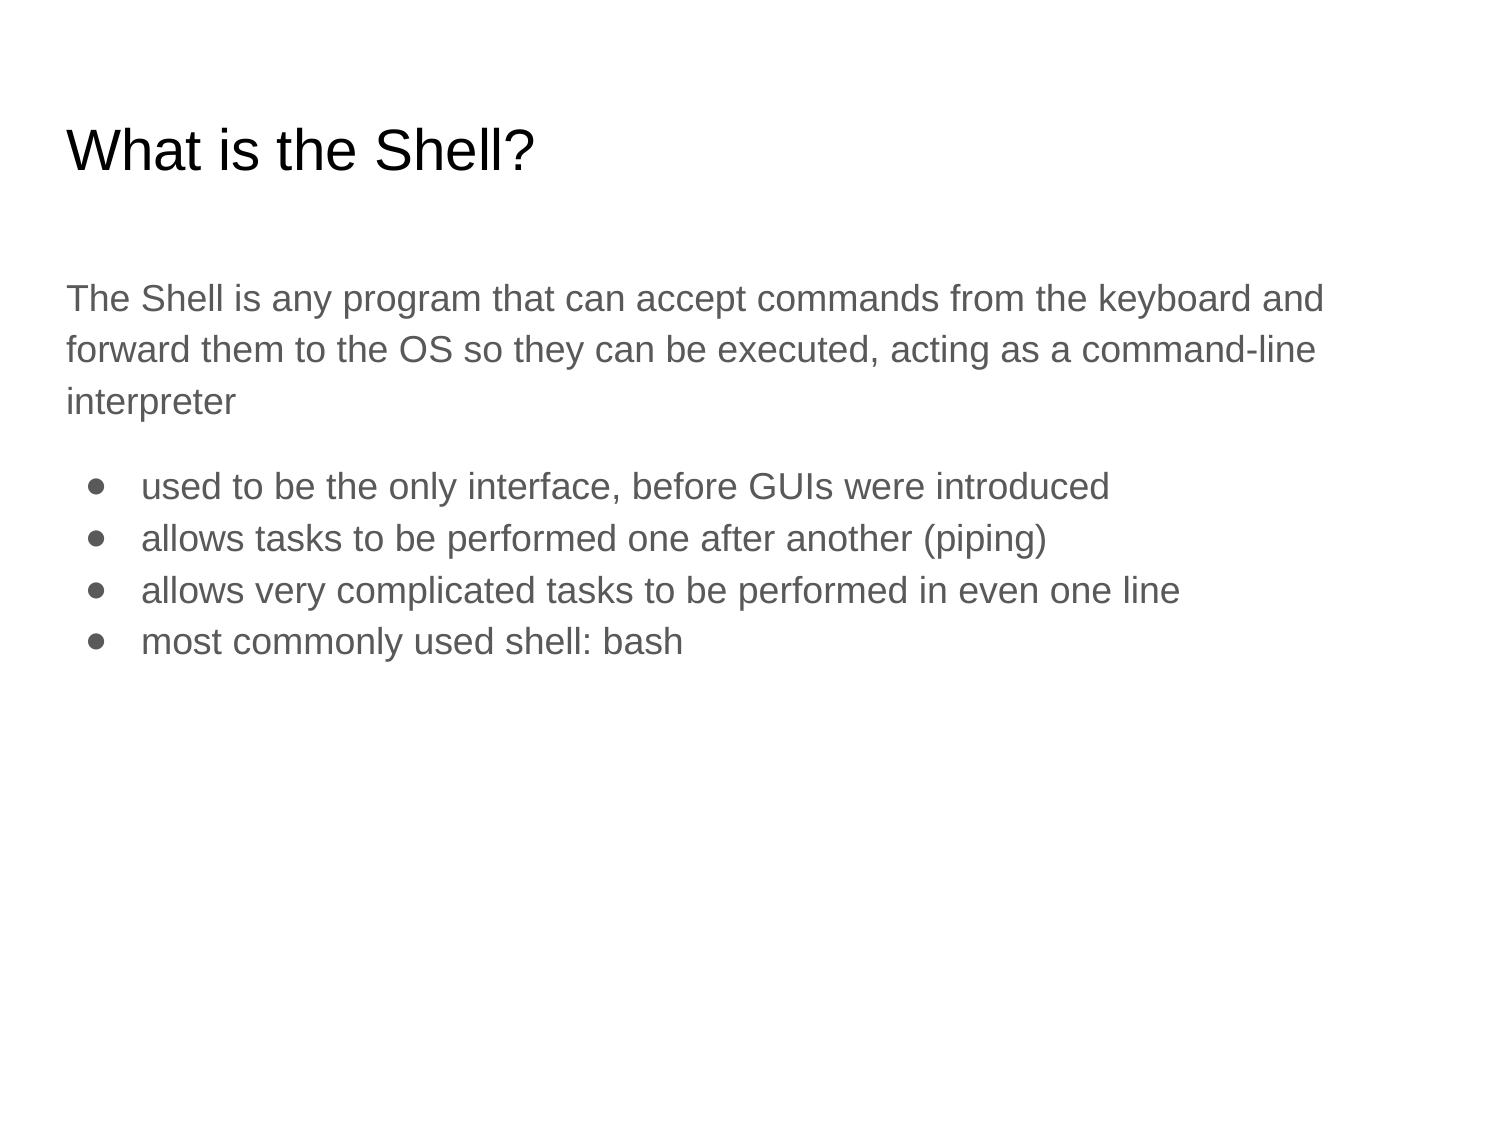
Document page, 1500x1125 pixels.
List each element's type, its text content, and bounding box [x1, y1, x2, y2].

title What is the Shell? [51, 97, 1449, 223]
list The Shell is any program that can accept commands from the keyboard and forward them to the OS so they can be executed, acting as a command-line interpreter used to be the only interface, before GUIs were introduced allows tasks to be performed one after another (piping) allows very complicated tasks to be performed in even one line most commonly used shell: bash [51, 252, 1449, 1000]
